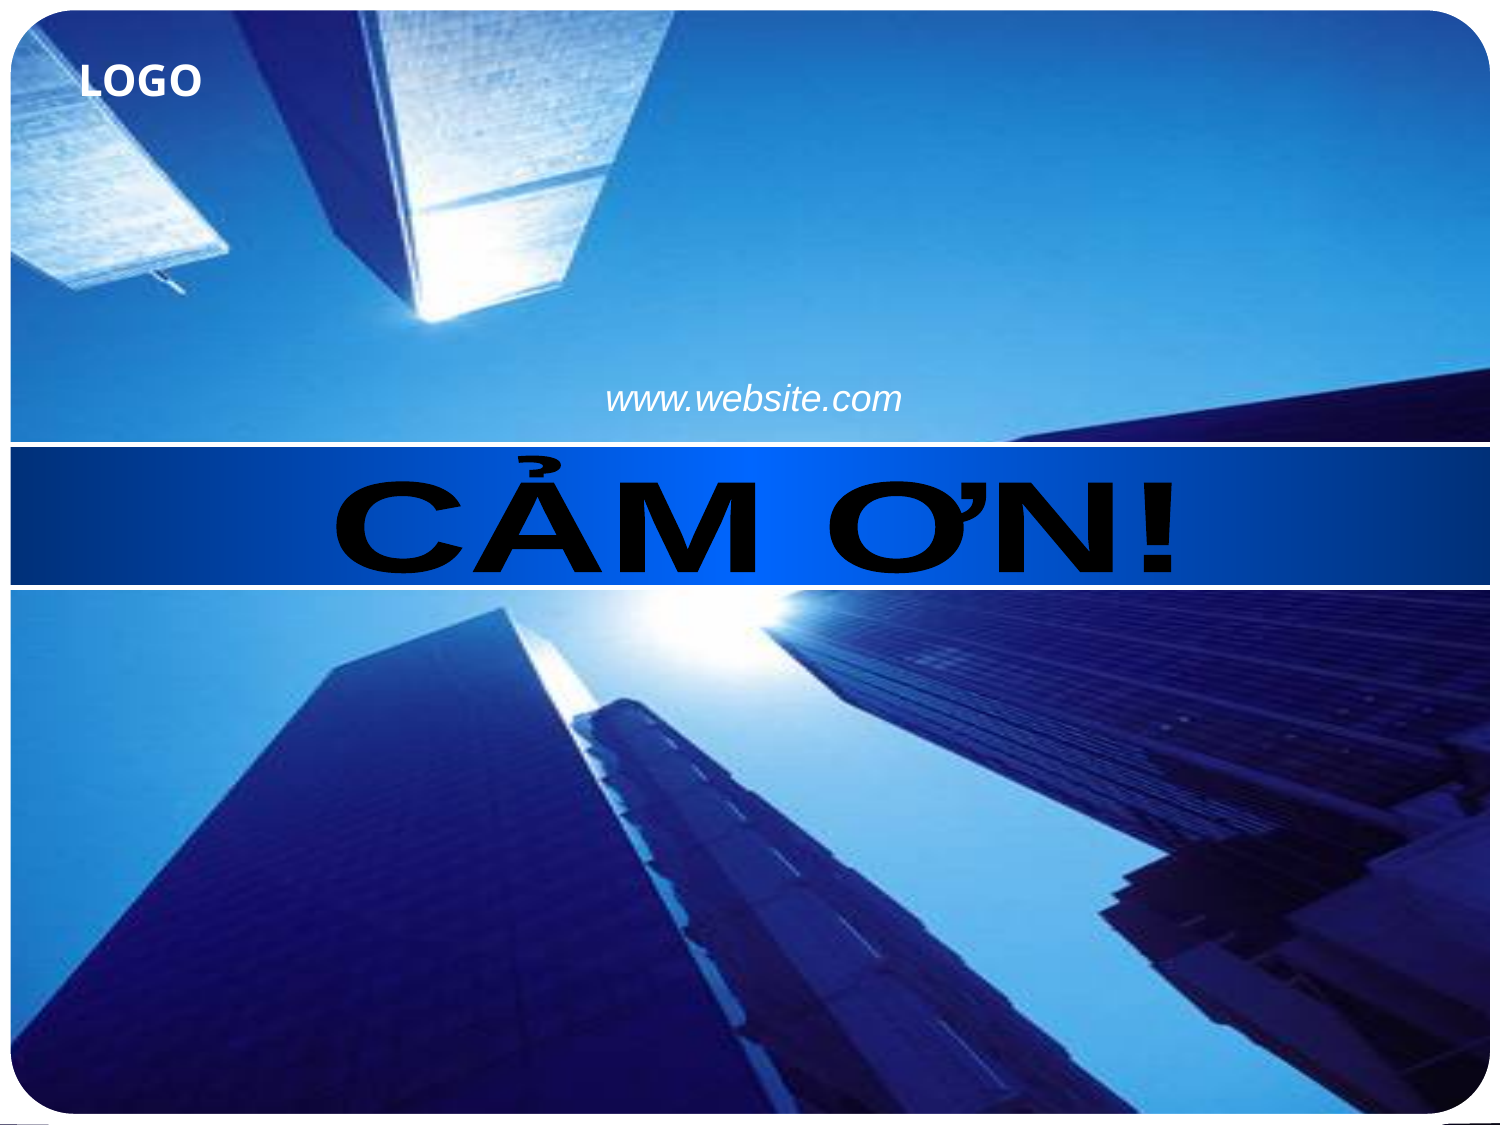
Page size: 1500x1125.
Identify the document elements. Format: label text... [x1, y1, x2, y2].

picture [11, 11, 1490, 442]
text_box www.website.com [366, 366, 1142, 427]
picture [11, 590, 1490, 1113]
